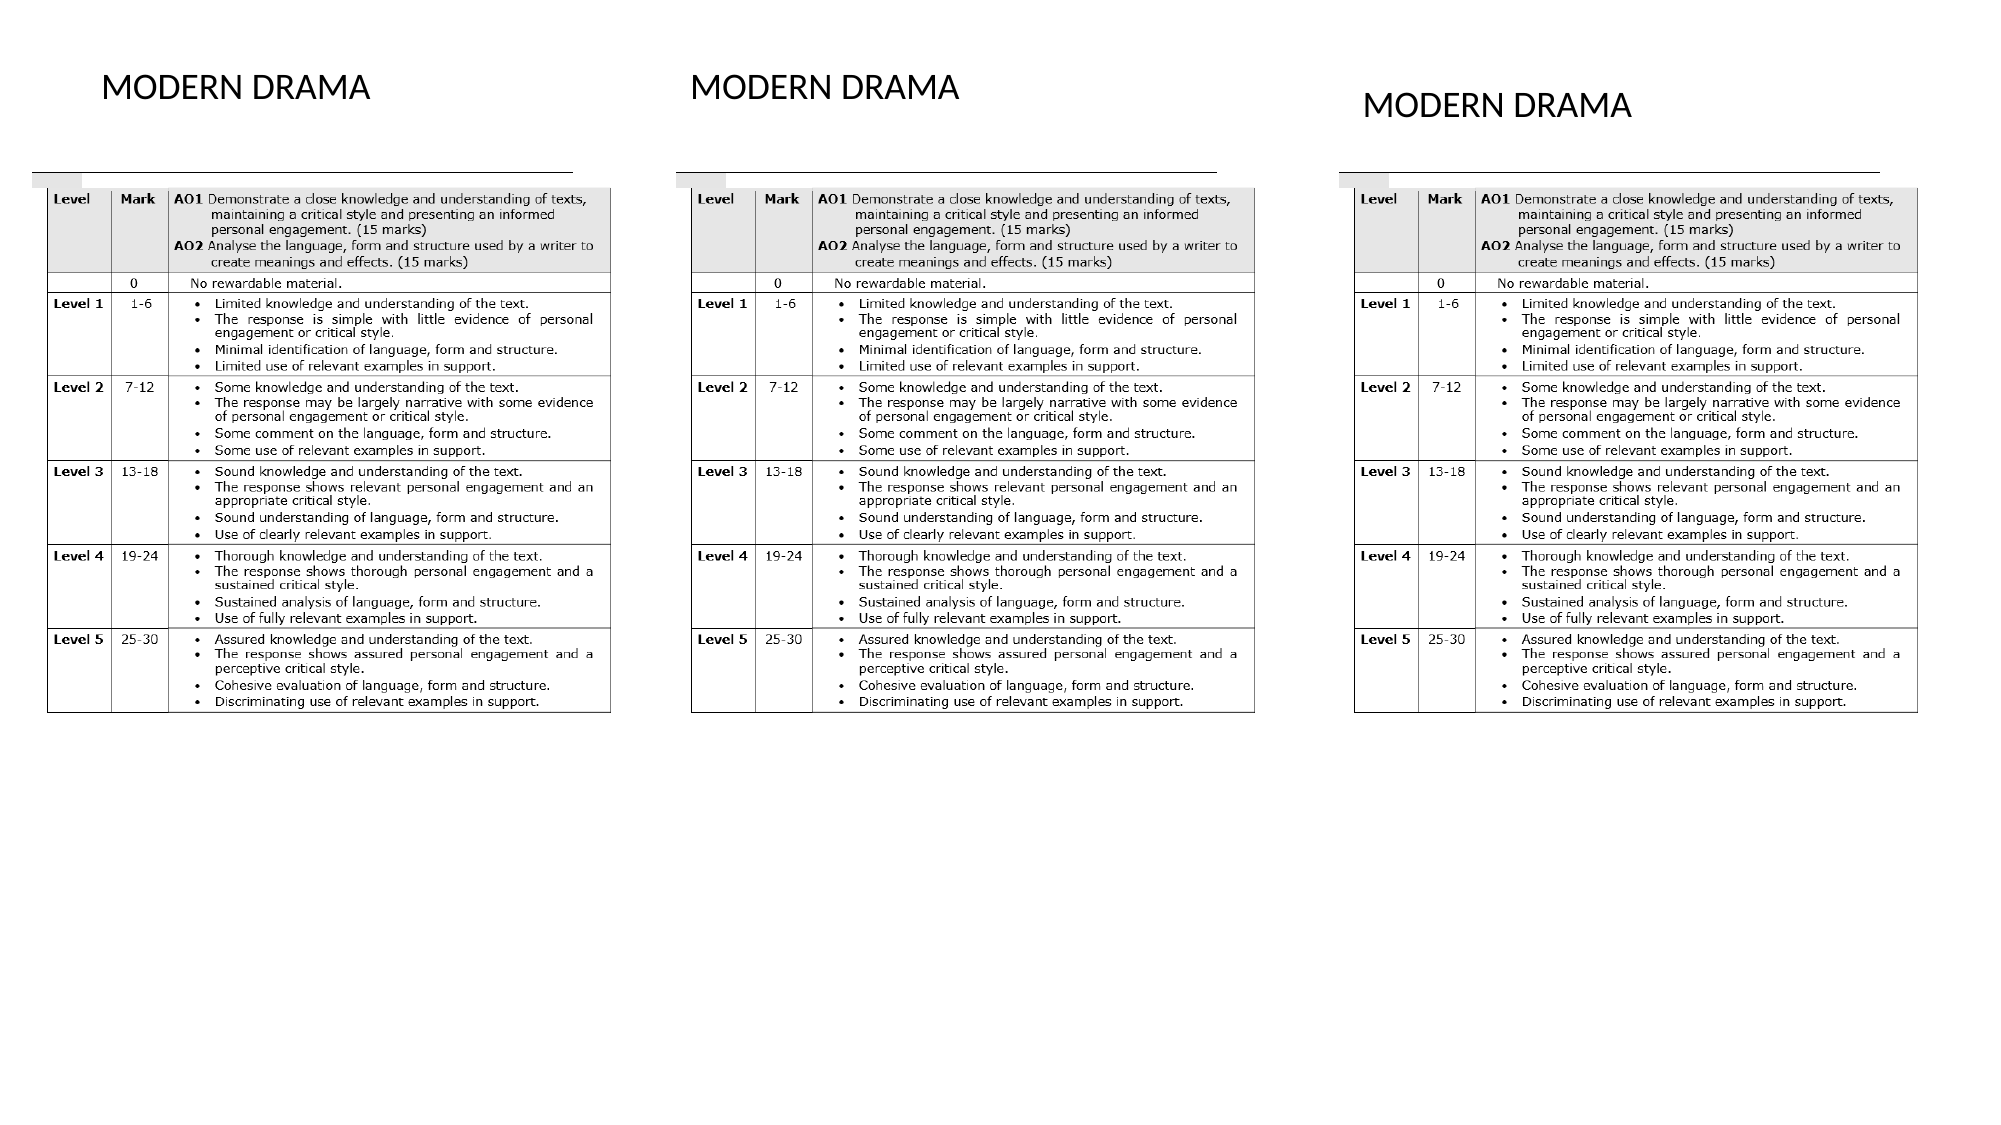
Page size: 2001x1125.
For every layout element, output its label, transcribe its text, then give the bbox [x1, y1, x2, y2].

picture [22, 160, 644, 819]
text_box MODERN DRAMA [86, 55, 689, 115]
text_box MODERN DRAMA [689, 55, 1899, 115]
text_box MODERN DRAMA [1347, 73, 1948, 133]
picture [666, 160, 1288, 819]
picture [1330, 160, 1951, 819]
